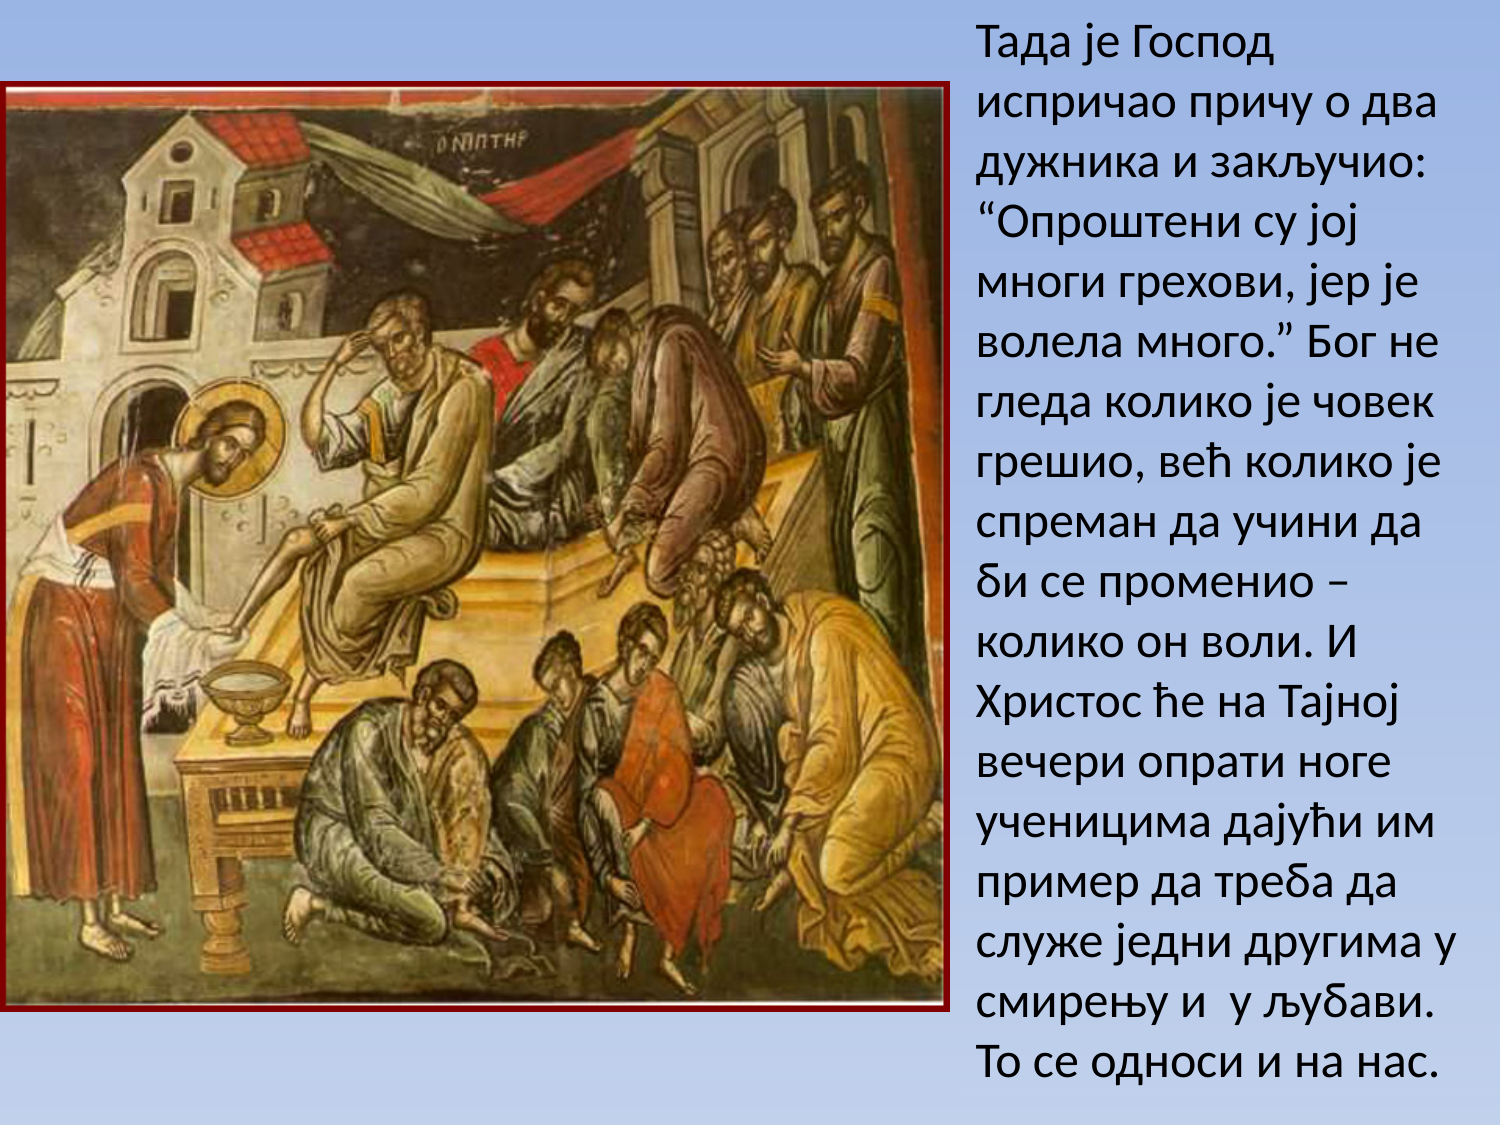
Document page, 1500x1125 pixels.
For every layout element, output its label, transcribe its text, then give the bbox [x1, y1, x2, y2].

picture [0, 81, 951, 1012]
text_box Тада је Господ испричао причу о два дужника и закључио: “Опроштени су јој многи грехови, јер је волела много.” Бог не гледа колико је човек грешио, већ колико је спреман да учини да би се променио – колико он воли. И Христос ће на Тајној вечери опрати ноге ученицима дајући им пример да треба да служе једни другима у смирењу и у љубави. То се односи и на нас. [960, 0, 1500, 1095]
